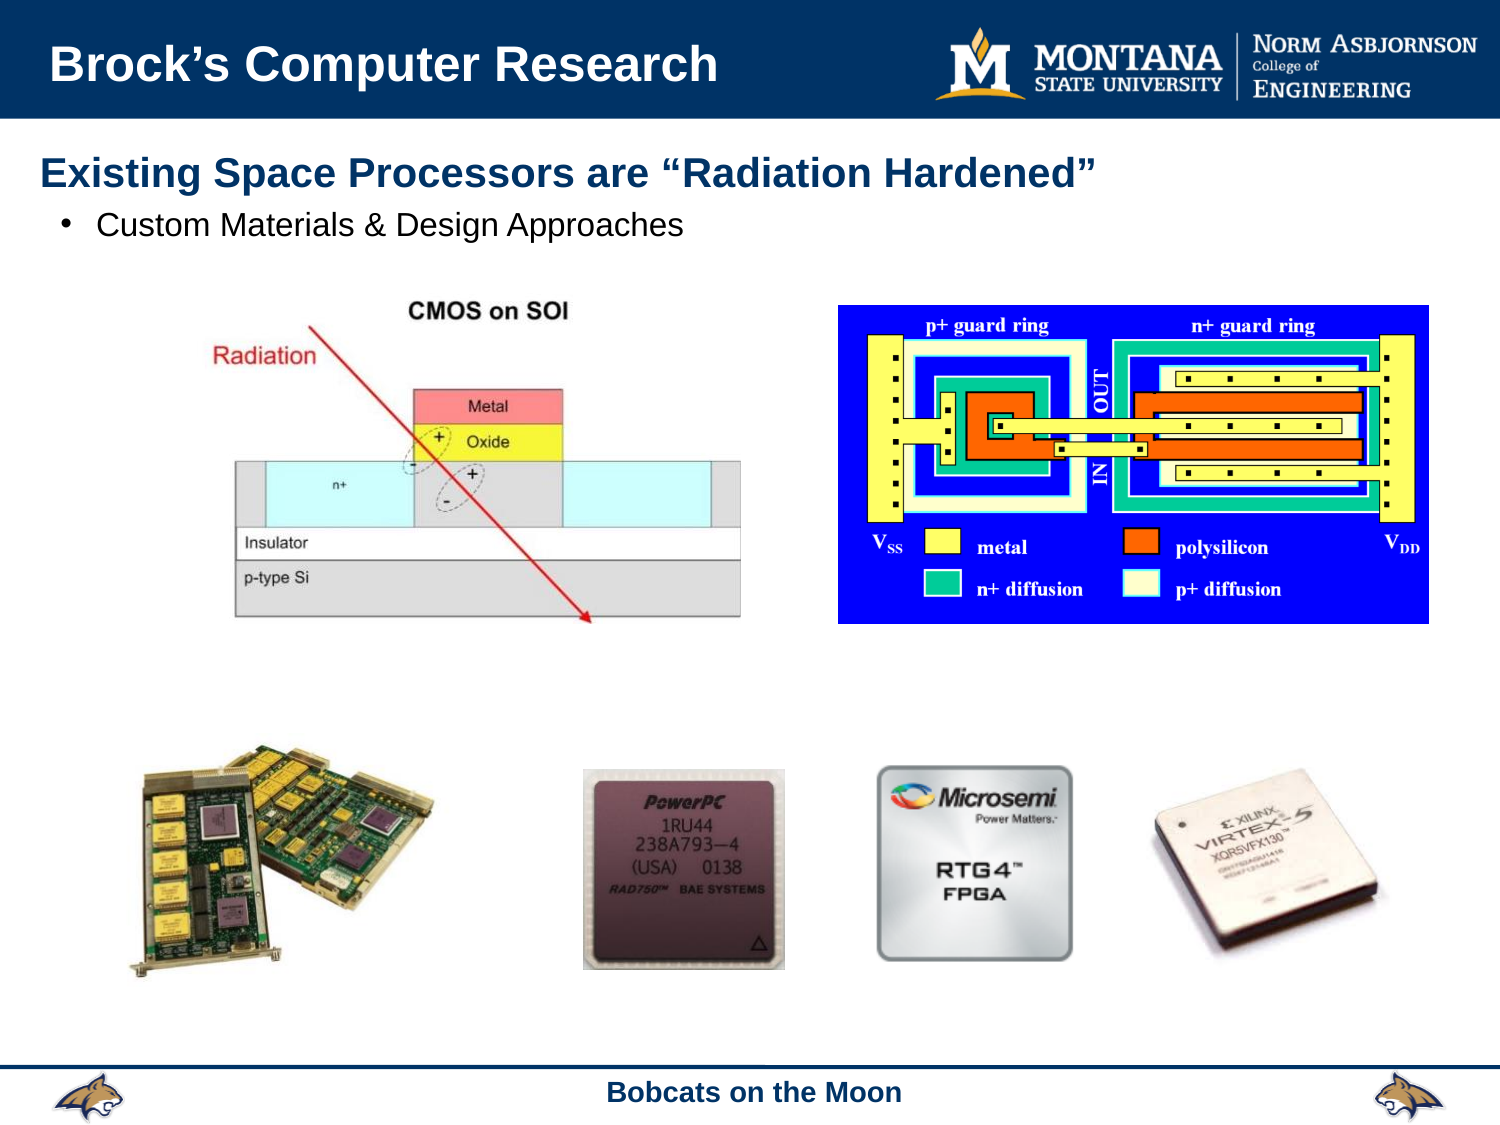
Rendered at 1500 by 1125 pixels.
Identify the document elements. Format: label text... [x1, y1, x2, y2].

picture [46, 1067, 125, 1125]
picture [173, 293, 741, 625]
picture [583, 769, 785, 971]
picture [913, 7, 1500, 121]
picture [837, 305, 1429, 625]
title Brock’s Computer Research [33, 29, 936, 94]
picture [1373, 1066, 1452, 1125]
picture [47, 733, 498, 987]
list Existing Space Processors are “Radiation Hardened” Custom Materials & Design Approaches [24, 138, 1479, 1053]
picture [1137, 758, 1400, 971]
picture [863, 753, 1092, 976]
